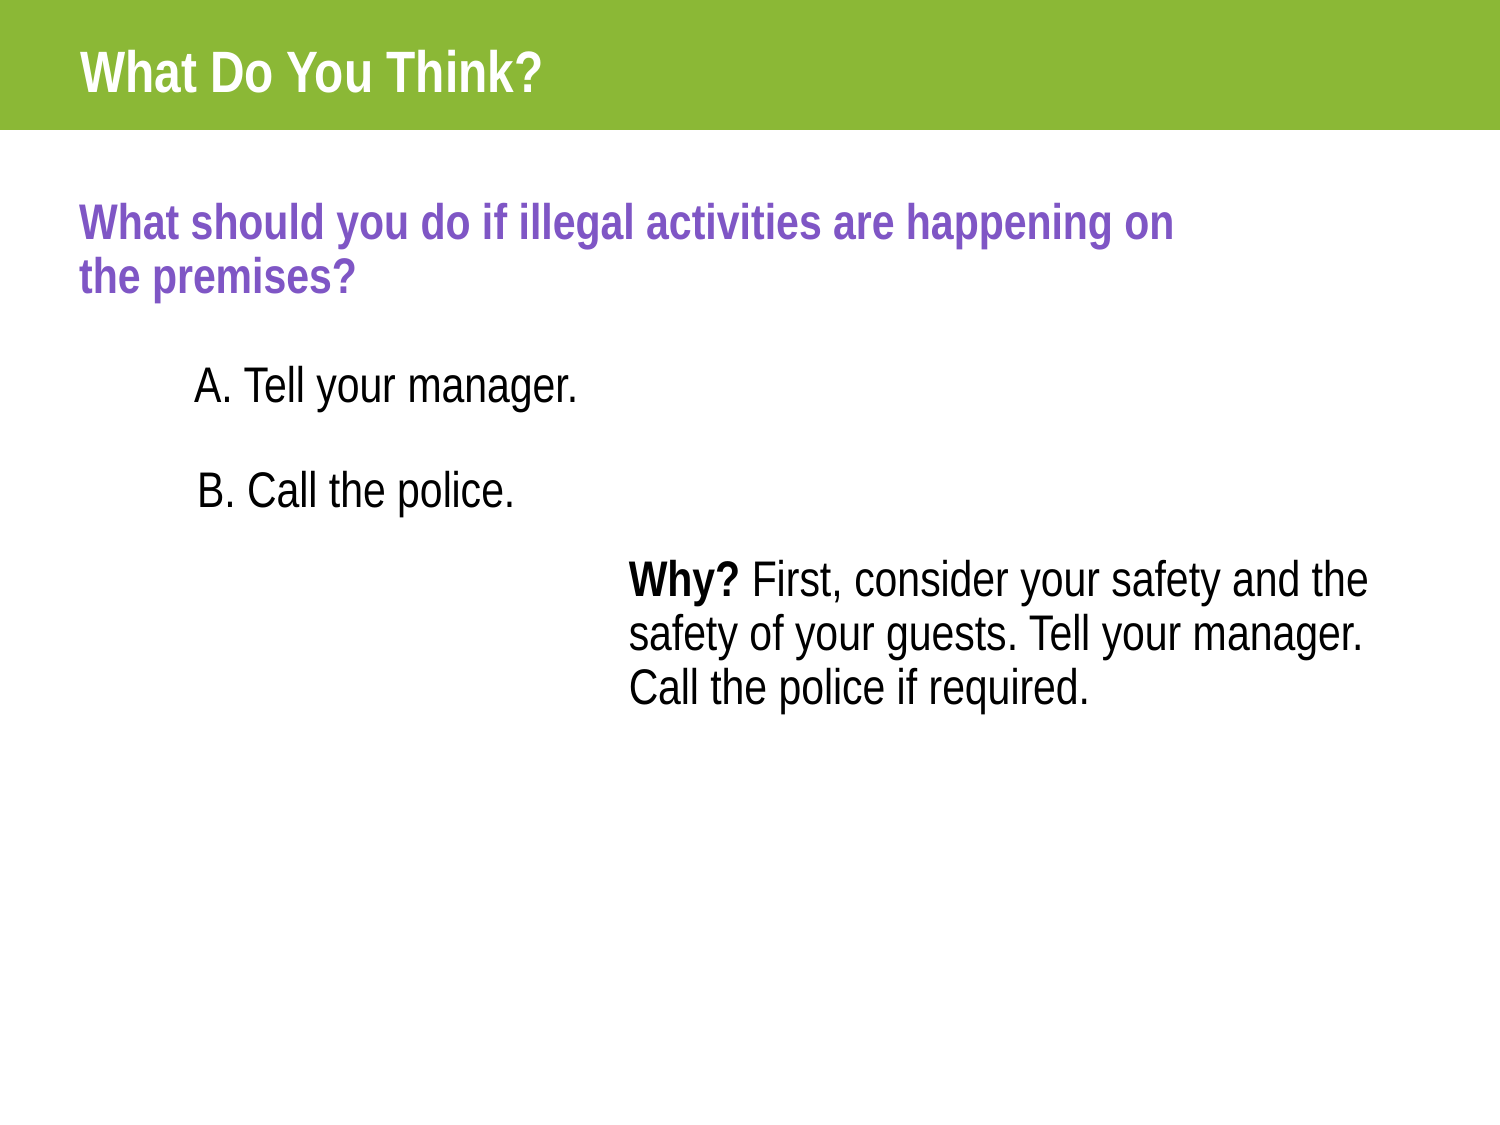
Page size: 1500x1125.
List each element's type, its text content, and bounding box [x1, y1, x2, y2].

list What should you do if illegal activities are happening on the premises? [64, 188, 1477, 264]
list B. Call the police. [182, 457, 1475, 524]
list Why? First, consider your safety and the safety of your guests. Tell your manager. Call the police if required. [613, 545, 1431, 900]
list A. Tell your manager. [179, 352, 1475, 419]
title What Do You Think? [65, 25, 1429, 112]
